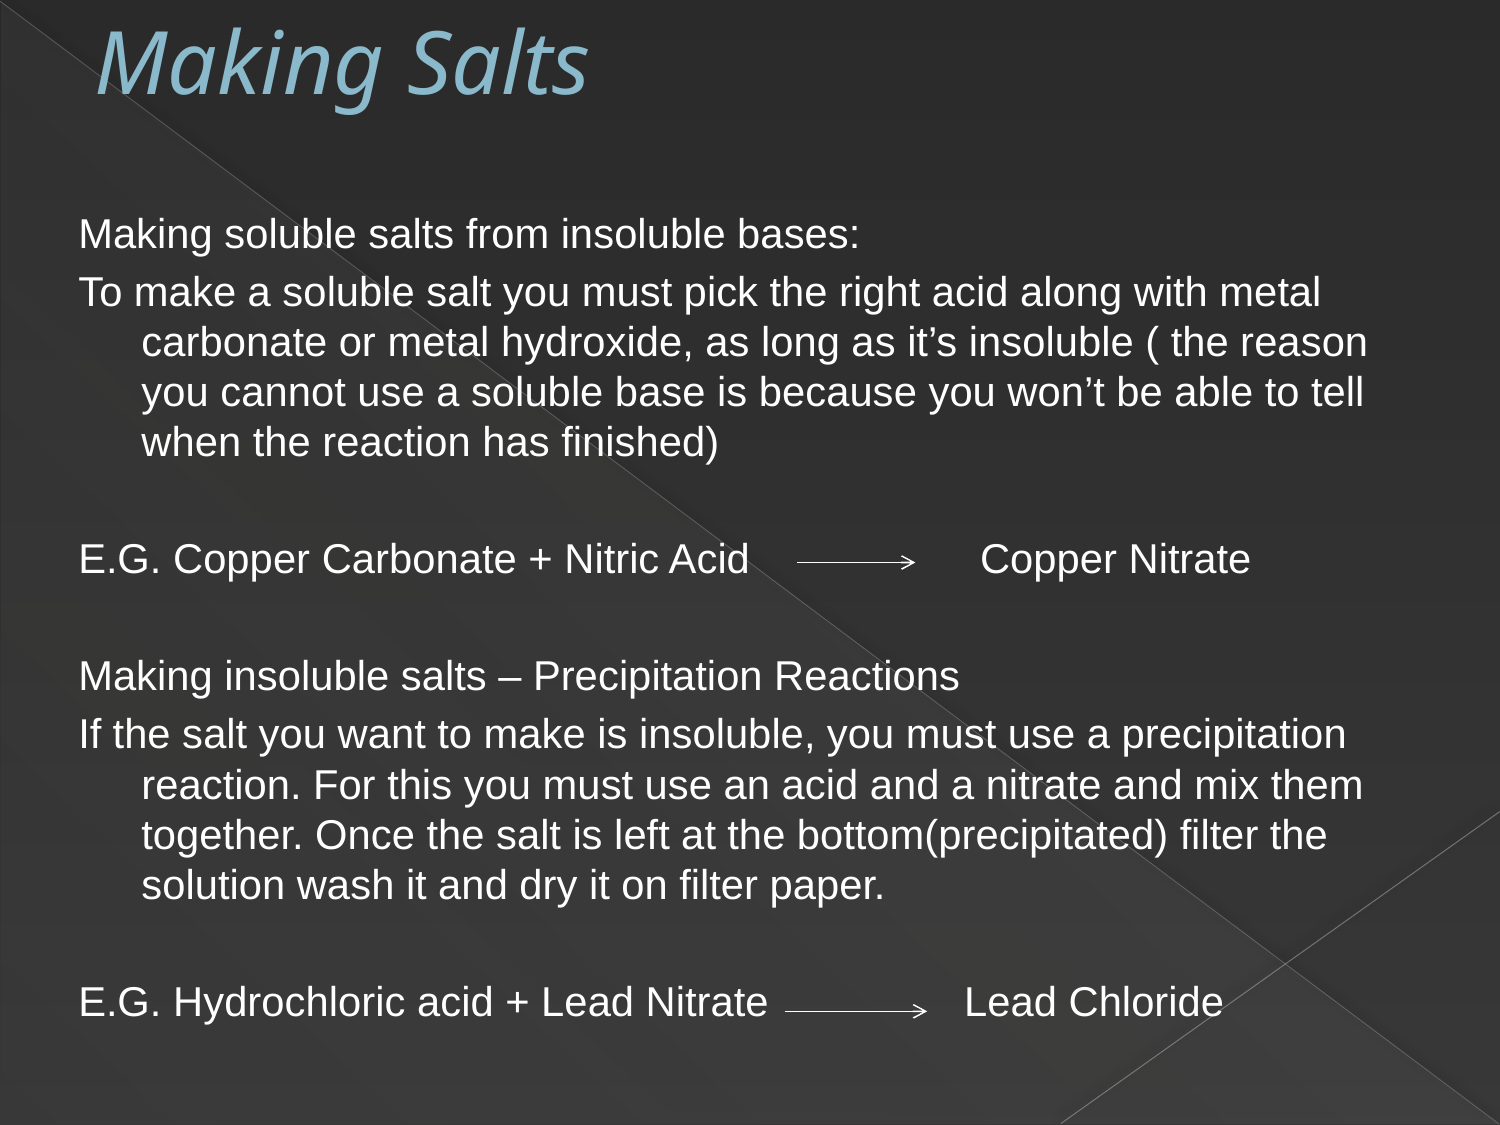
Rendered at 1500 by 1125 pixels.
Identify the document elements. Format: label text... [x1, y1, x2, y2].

list Making soluble salts from insoluble bases: To make a soluble salt you must pick the right acid along with metal carbonate or metal hydroxide, as long as it’s insoluble ( the reason you cannot use a soluble base is because you won’t be able to tell when the reaction has finished) E.G. Copper Carbonate + Nitric Acid Copper Nitrate Making insoluble salts – Precipitation Reactions If the salt you want to make is insoluble, you must use a precipitation reaction. For this you must use an acid and a nitrate and mix them together. Once the salt is left at the bottom(precipitated) filter the solution wash it and dry it on filter paper. E.G. Hydrochloric acid + Lead Nitrate Lead Chloride [53, 199, 1447, 1071]
title Making Salts [0, 0, 617, 119]
